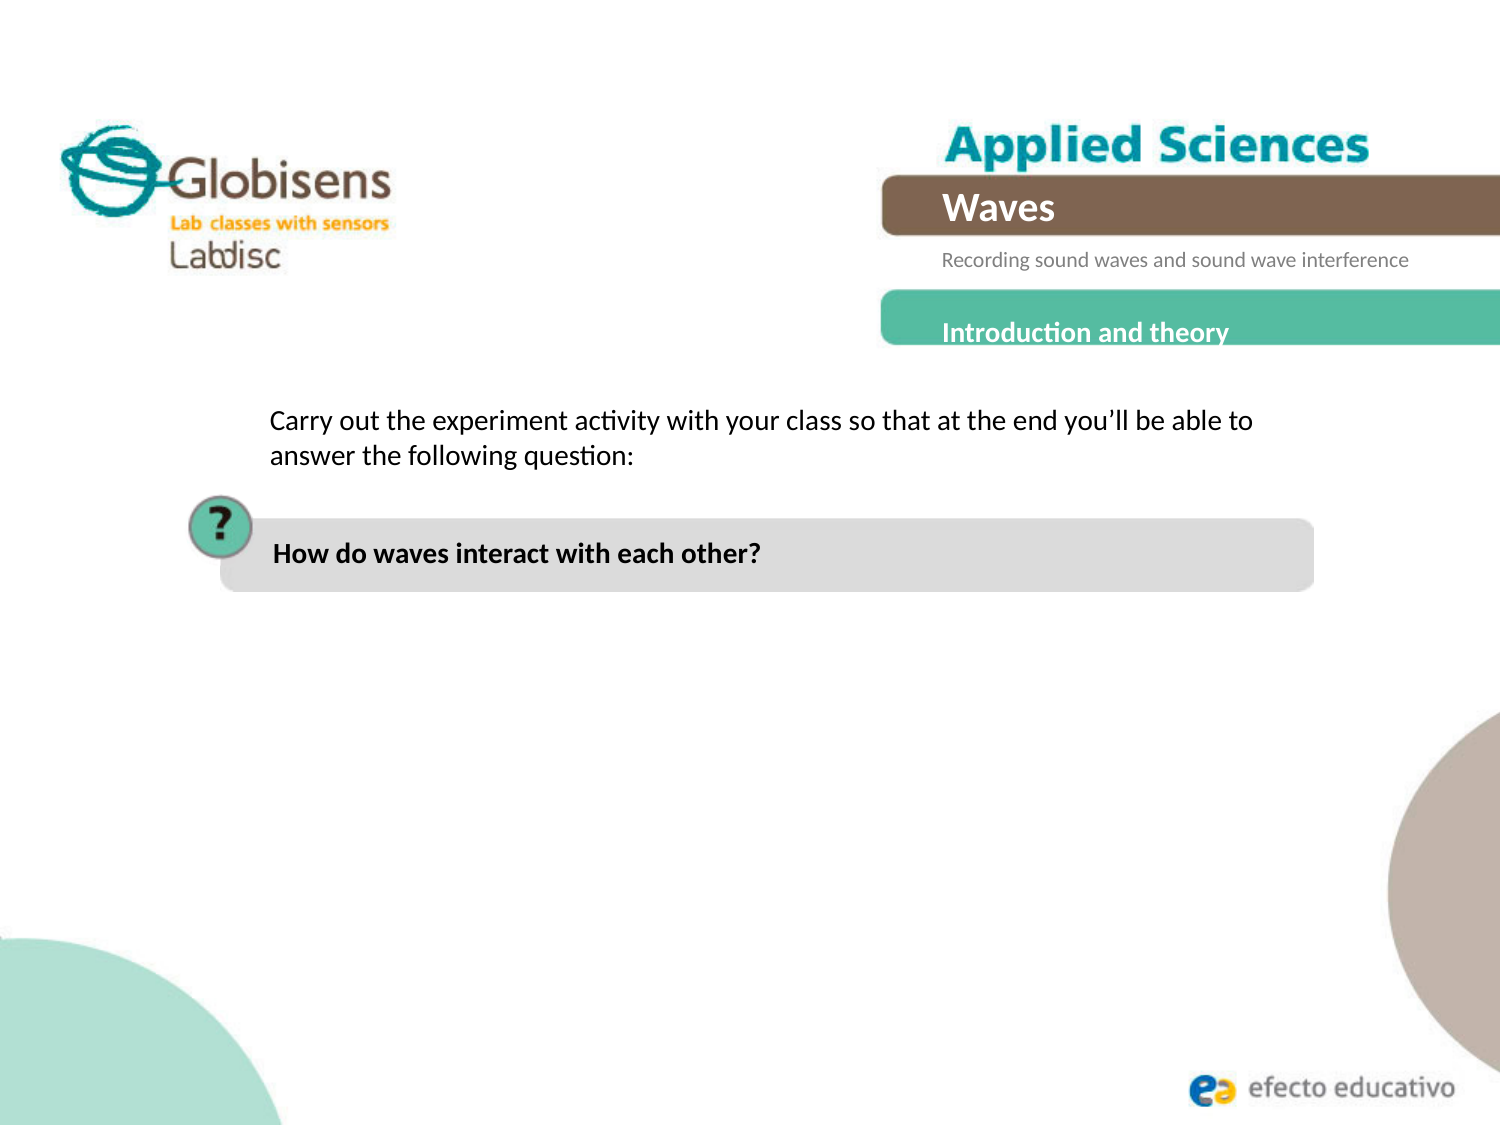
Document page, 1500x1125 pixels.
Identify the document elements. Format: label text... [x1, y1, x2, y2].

text_box Waves [927, 172, 1500, 237]
text_box Carry out the experiment activity with your class so that at the end you’ll be able to answer the following question: [255, 393, 1341, 479]
text_box Introduction and theory [927, 305, 1500, 374]
text_box Recording sound waves and sound wave interference [927, 237, 1500, 279]
picture [0, 0, 1500, 1125]
